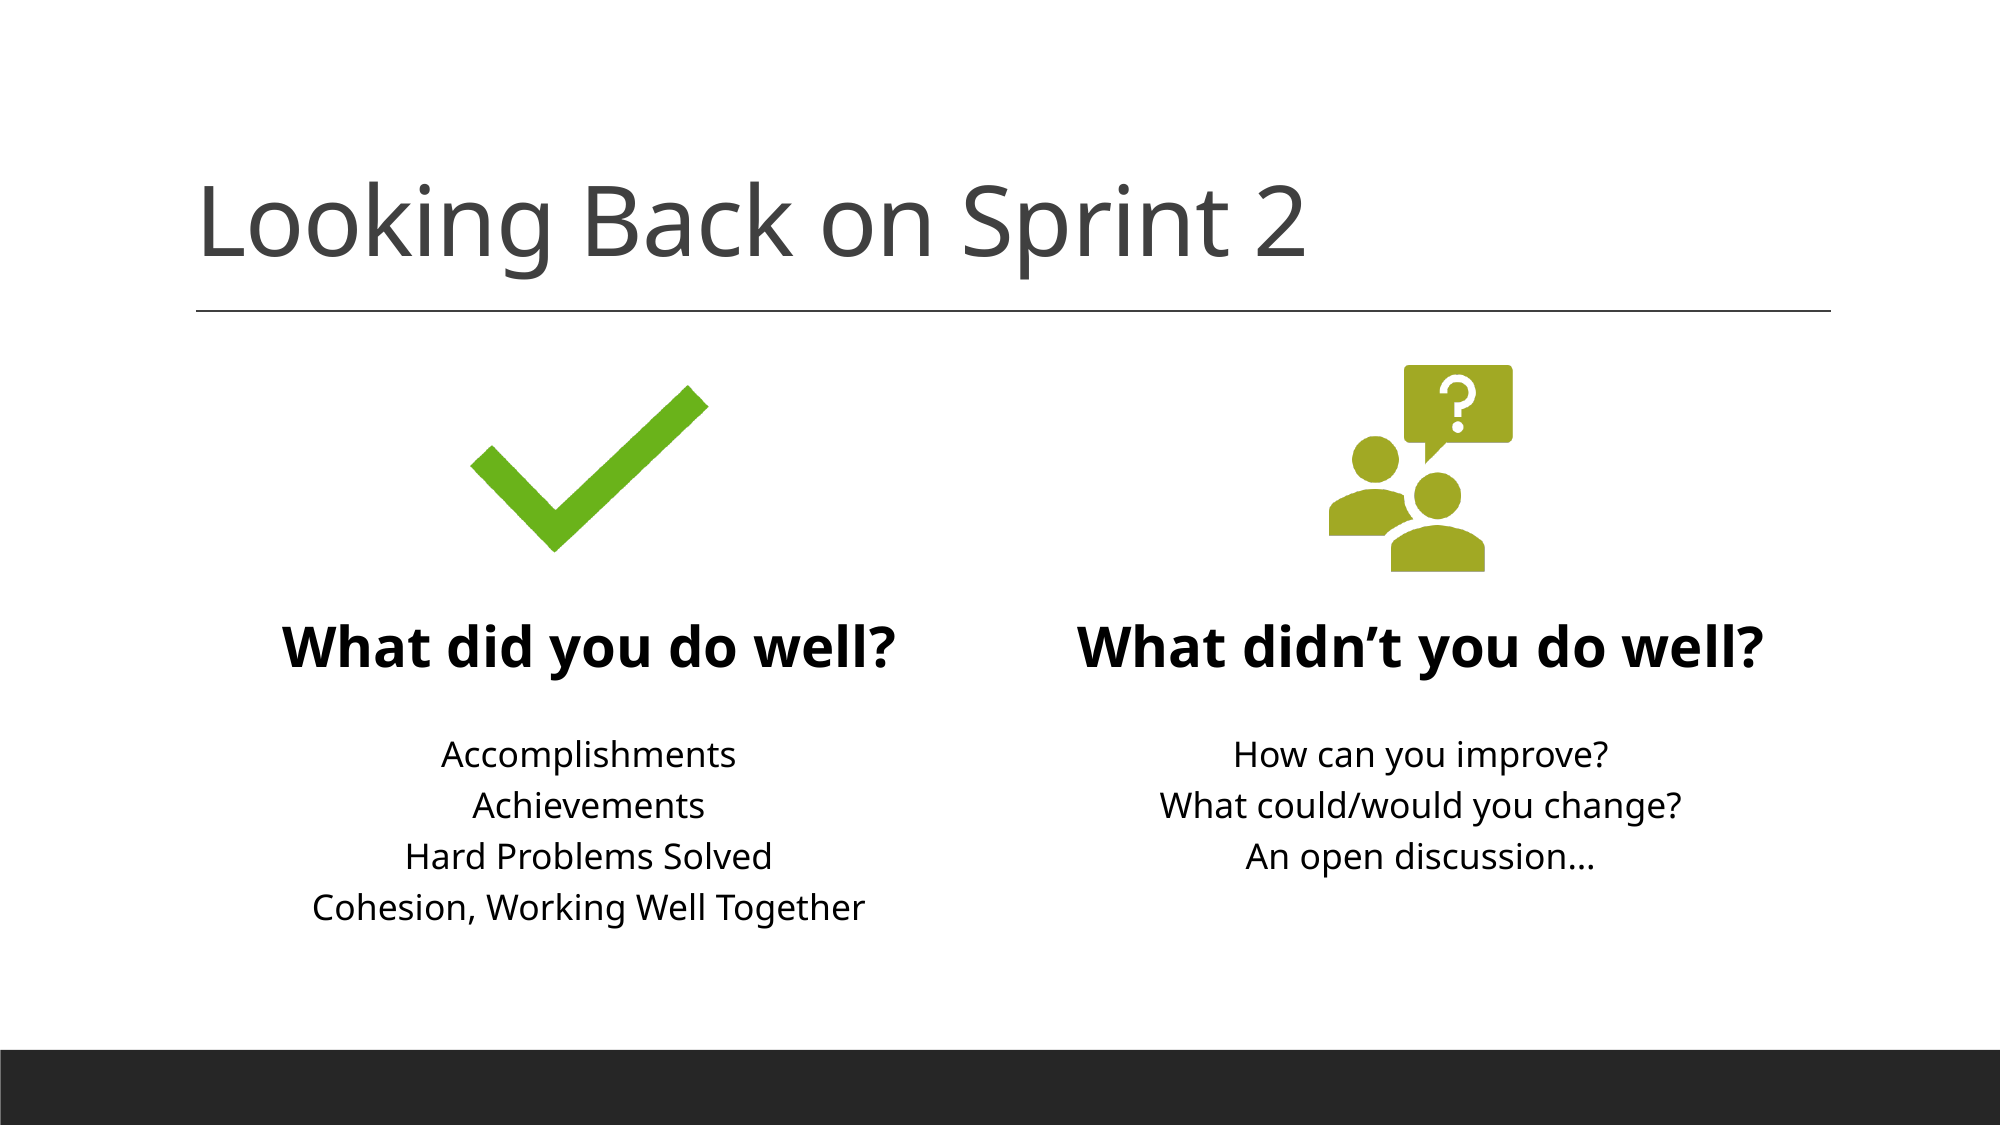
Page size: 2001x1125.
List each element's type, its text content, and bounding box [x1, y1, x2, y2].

title Looking Back on Sprint 2 [180, 47, 1830, 285]
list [179, 343, 1831, 966]
